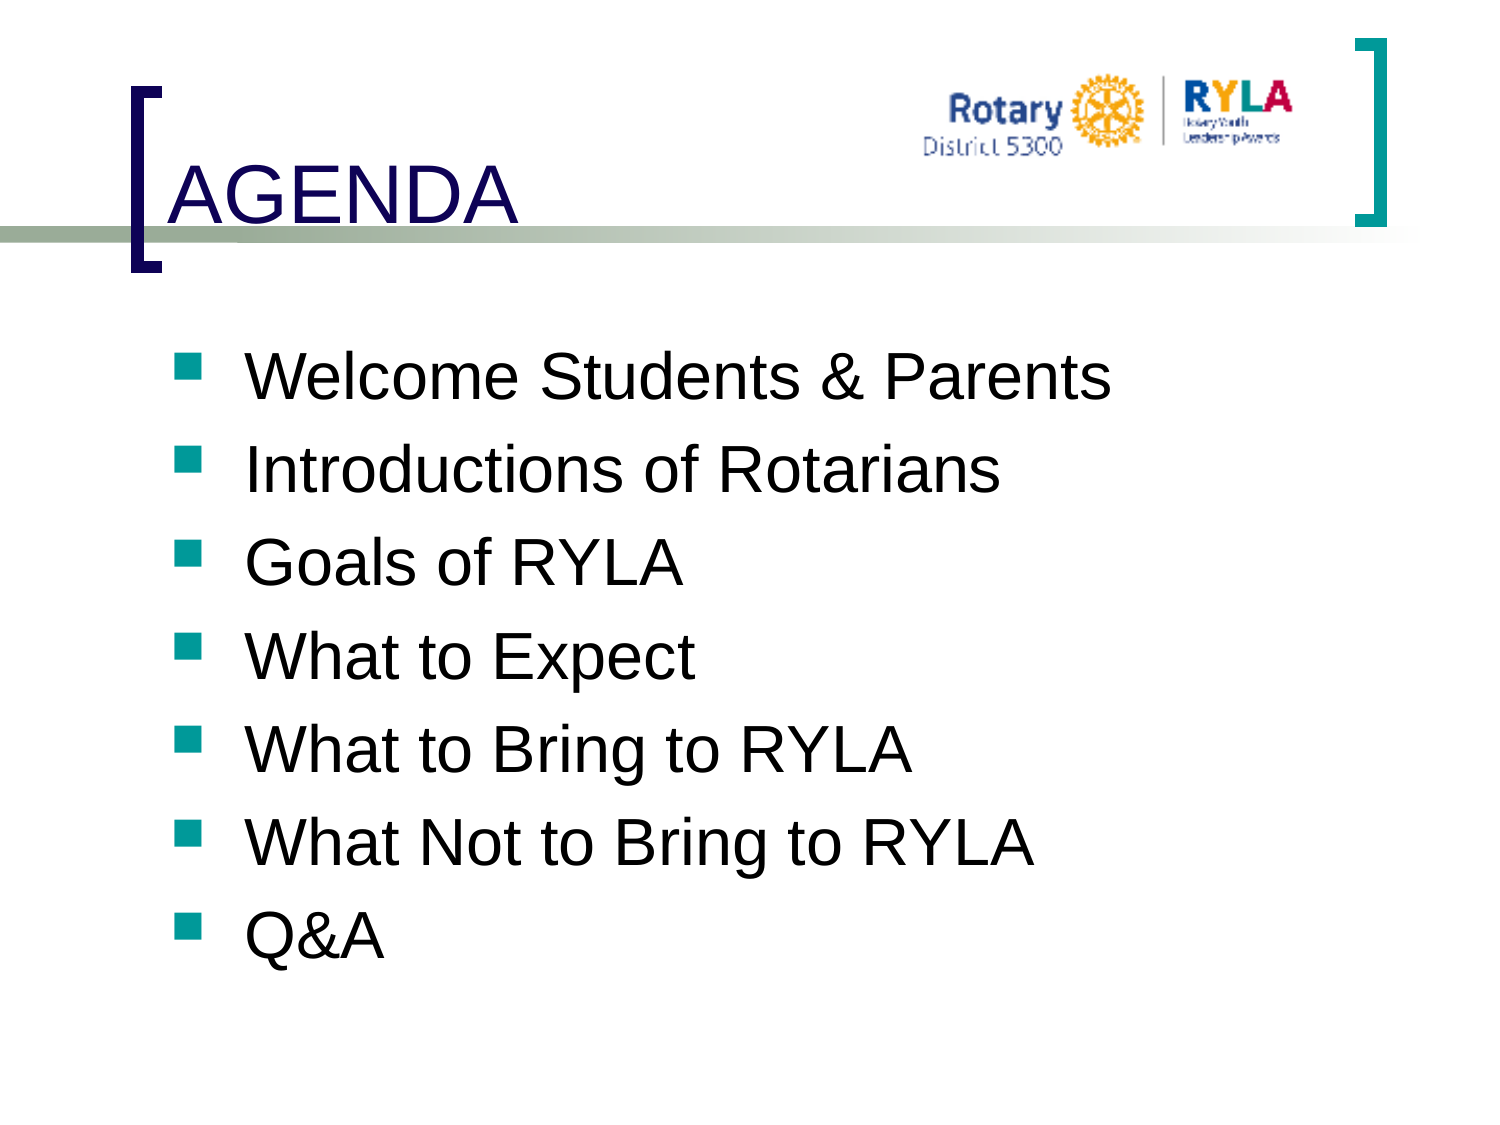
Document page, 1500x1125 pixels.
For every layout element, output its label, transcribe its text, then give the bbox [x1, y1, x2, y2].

title AGENDA [152, 15, 1328, 248]
picture [903, 62, 1328, 176]
list Welcome Students & Parents Introductions of Rotarians Goals of RYLA What to Expect What to Bring to RYLA What Not to Bring to RYLA Q&A [155, 324, 1413, 1000]
